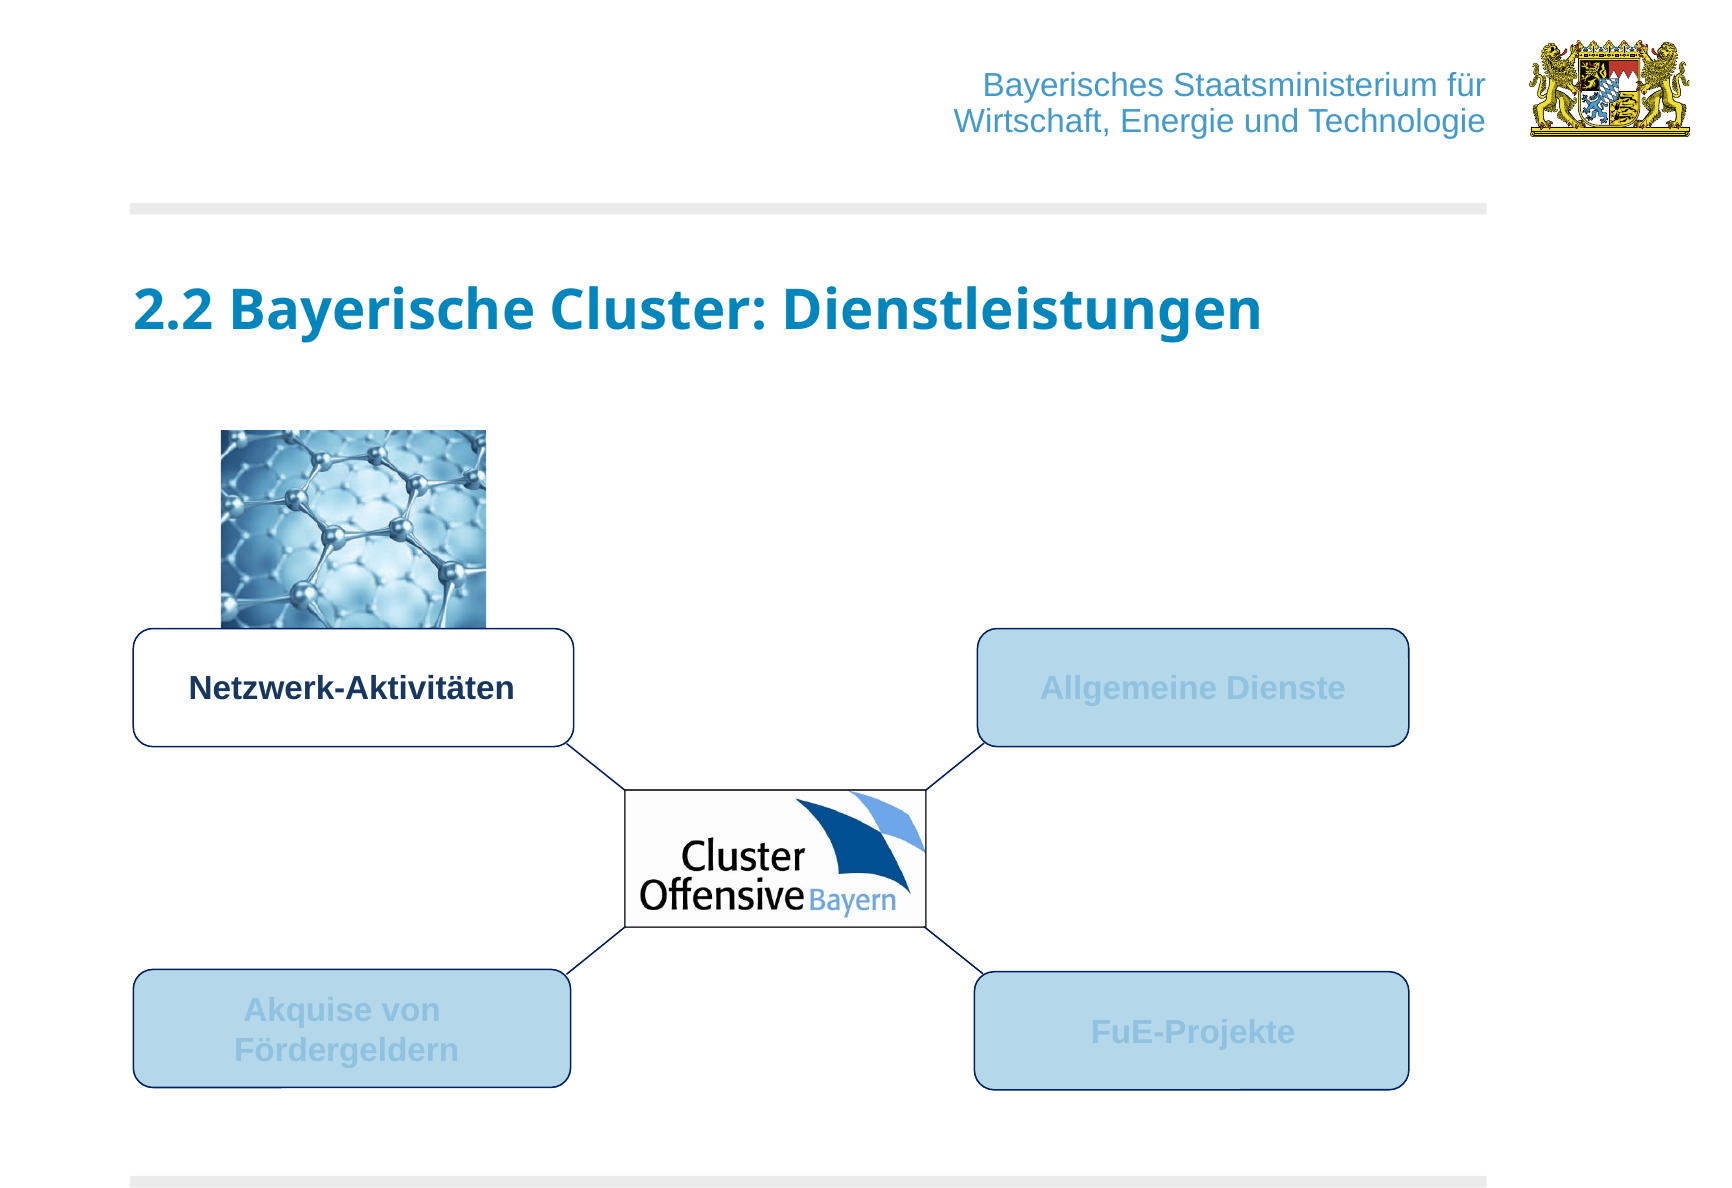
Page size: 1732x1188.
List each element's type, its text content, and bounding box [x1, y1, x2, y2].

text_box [133, 430, 1410, 1091]
text_box 2.2 Bayerische Cluster: Dienstleistungen [133, 263, 1433, 352]
